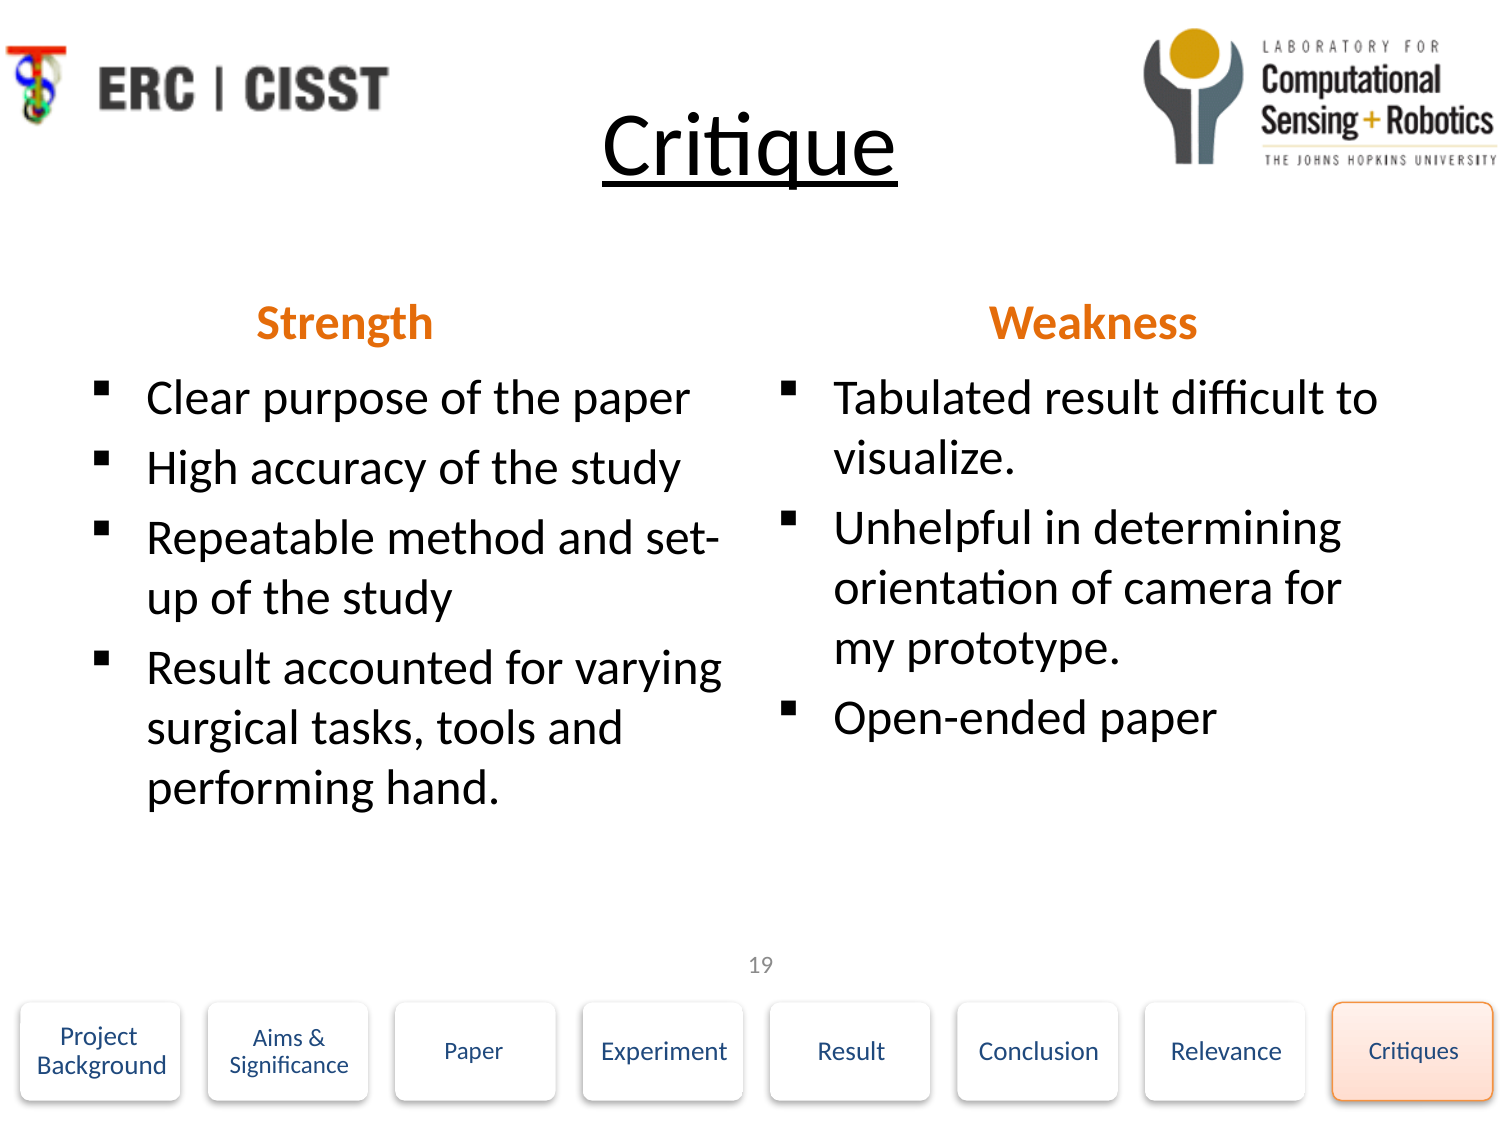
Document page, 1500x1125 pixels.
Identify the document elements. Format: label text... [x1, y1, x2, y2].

title Critique [75, 45, 1425, 233]
list Strength [75, 251, 738, 356]
picture [0, 32, 399, 139]
text_box 19 [438, 933, 789, 994]
list Weakness [761, 251, 1425, 356]
picture [1121, 18, 1500, 172]
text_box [19, 1002, 1494, 1101]
list Tabulated result difficult to visualize. Unhelpful in determining orientation of camera for my prototype. Open-ended paper [761, 356, 1425, 1000]
list Clear purpose of the paper High accuracy of the study Repeatable method and set-up of the study Result accounted for varying surgical tasks, tools and performing hand. [75, 356, 738, 1000]
